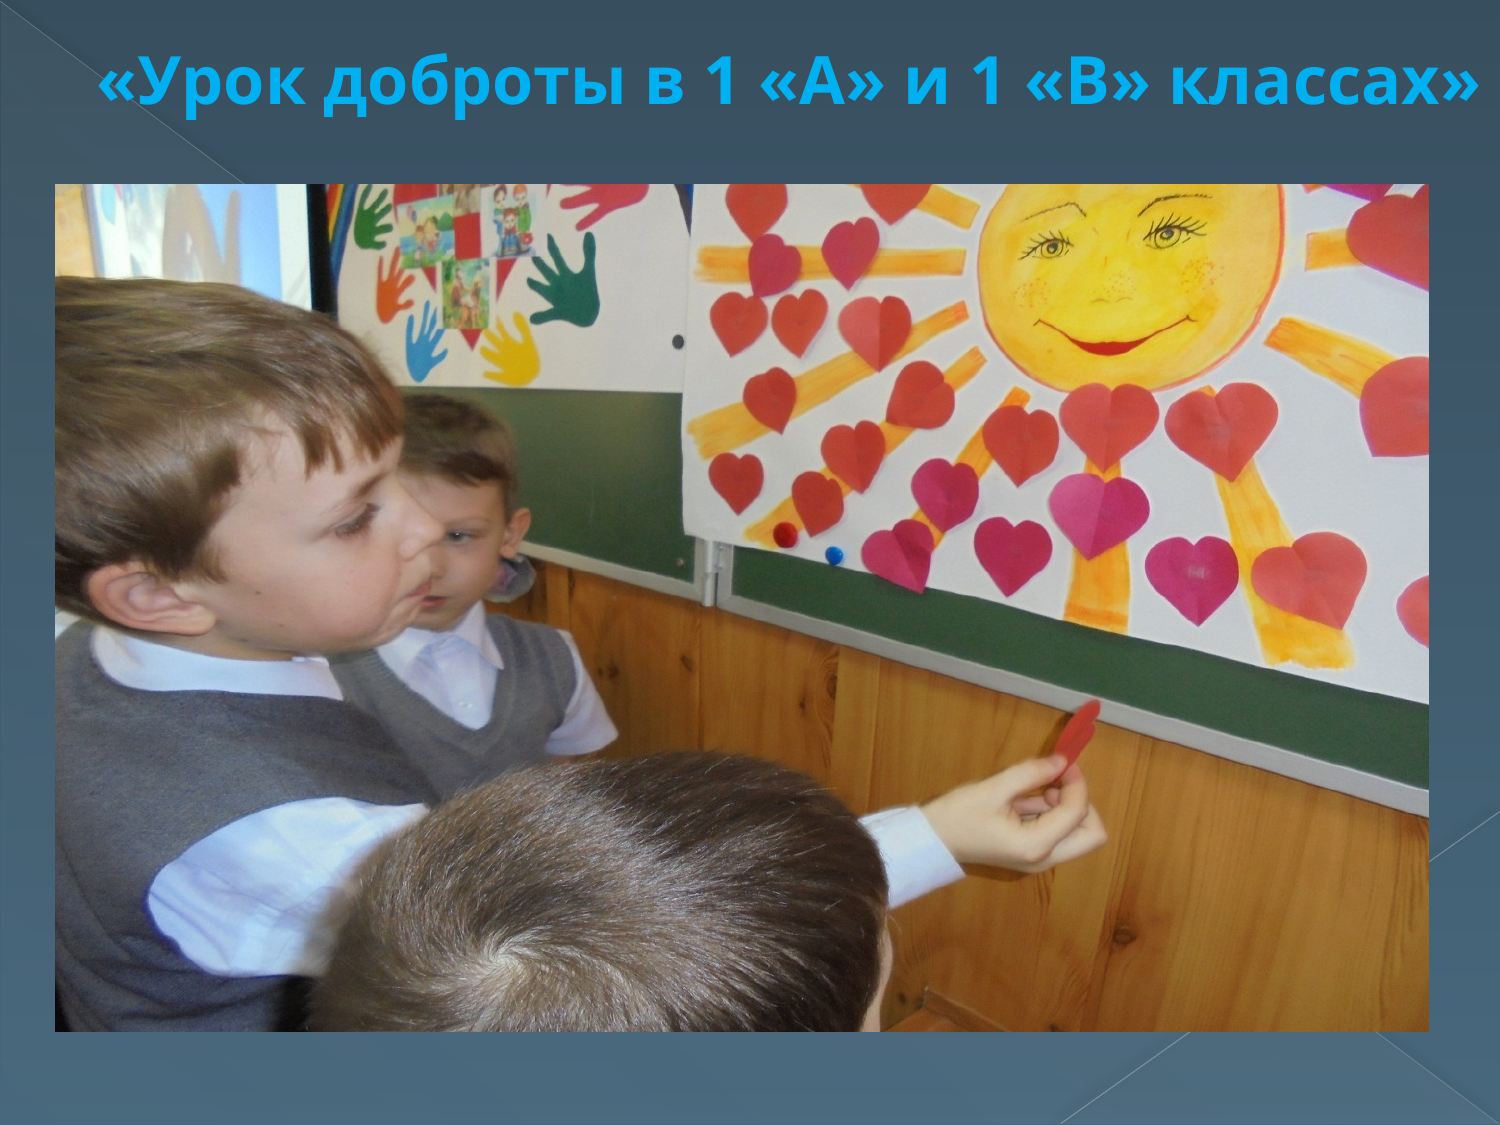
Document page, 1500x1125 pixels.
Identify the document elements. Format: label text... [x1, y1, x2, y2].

text_box «Урок доброты в 1 «А» и 1 «В» классах» [81, 30, 1500, 126]
picture [54, 184, 1429, 1033]
